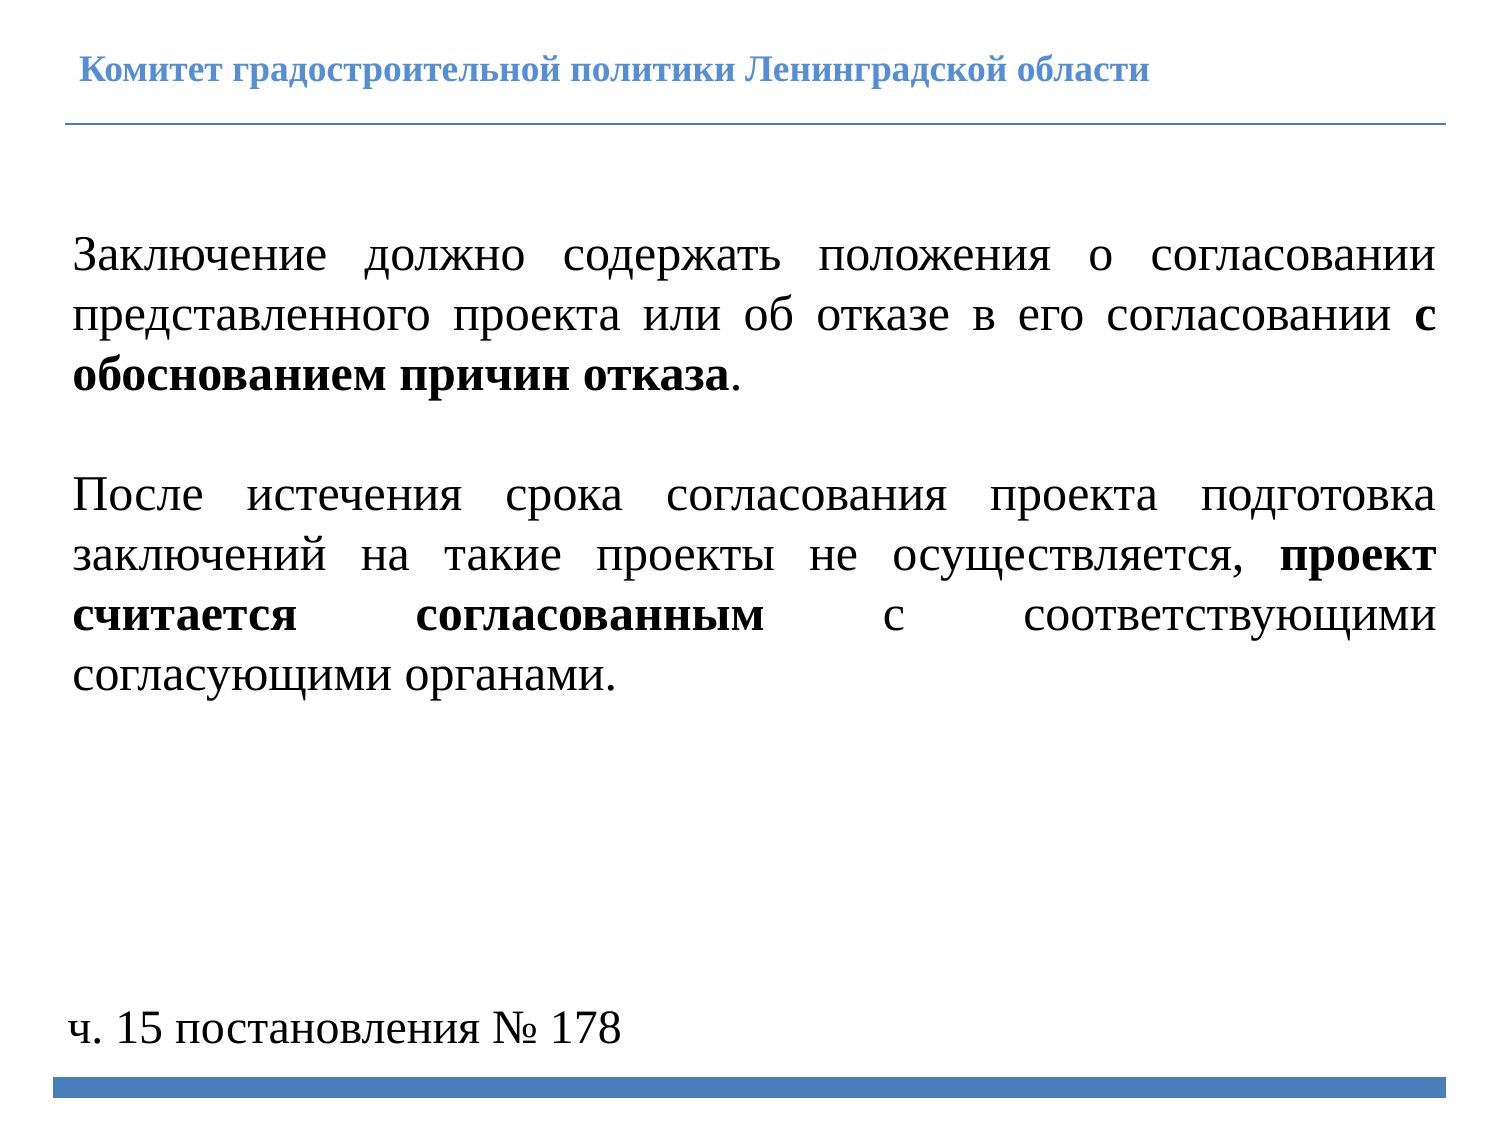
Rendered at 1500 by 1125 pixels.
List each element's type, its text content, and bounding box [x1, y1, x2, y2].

text_box ч. 15 постановления № 178 [52, 987, 1447, 1060]
text_box Комитет градостроительной политики Ленинградской области [64, 36, 1447, 97]
text_box Заключение должно содержать положения о согласовании представленного проекта или об отказе в его согласовании с обоснованием причин отказа. После истечения срока согласования проекта подготовка заключений на такие проекты не осуществляется, проект считается согласованным с соответствующими согласующими органами. [57, 213, 1452, 828]
